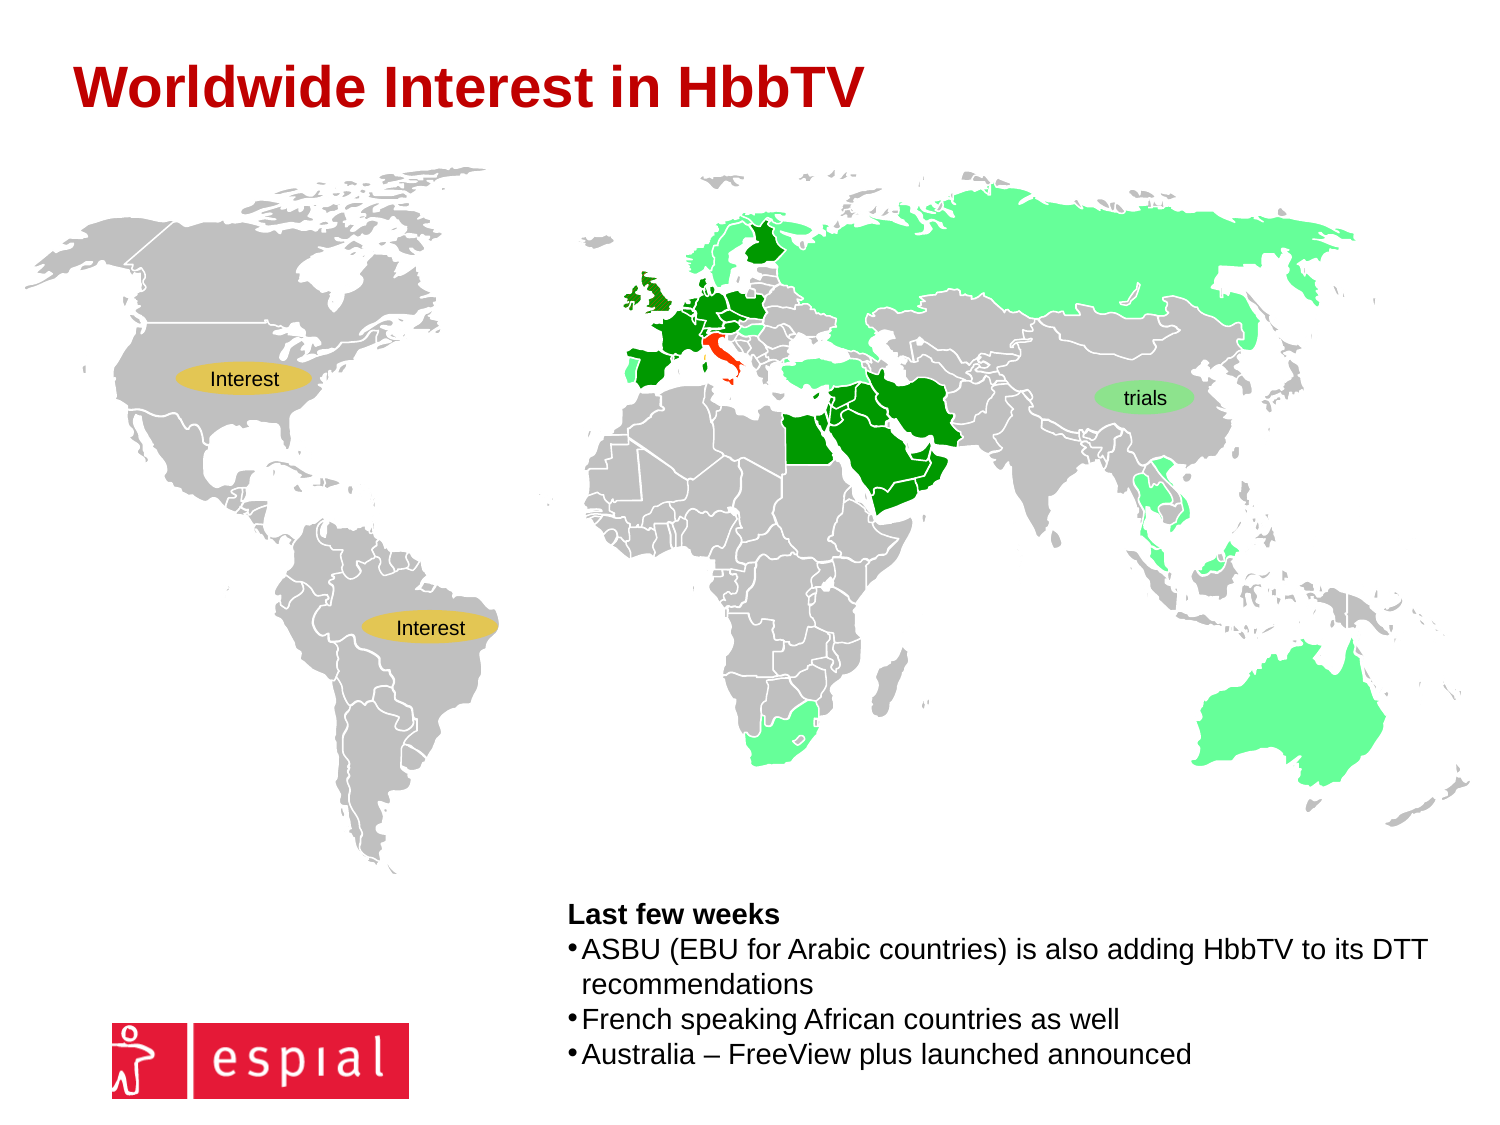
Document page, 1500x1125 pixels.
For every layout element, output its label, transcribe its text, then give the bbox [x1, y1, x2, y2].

picture [112, 1023, 409, 1099]
text_box Last few weeks ASBU (EBU for Arabic countries) is also adding HbbTV to its DTT recommendations French speaking African countries as well Australia – FreeView plus launched announced [552, 887, 1500, 1113]
text_box Worldwide Interest in HbbTV [58, 41, 1131, 137]
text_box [23, 165, 1472, 876]
